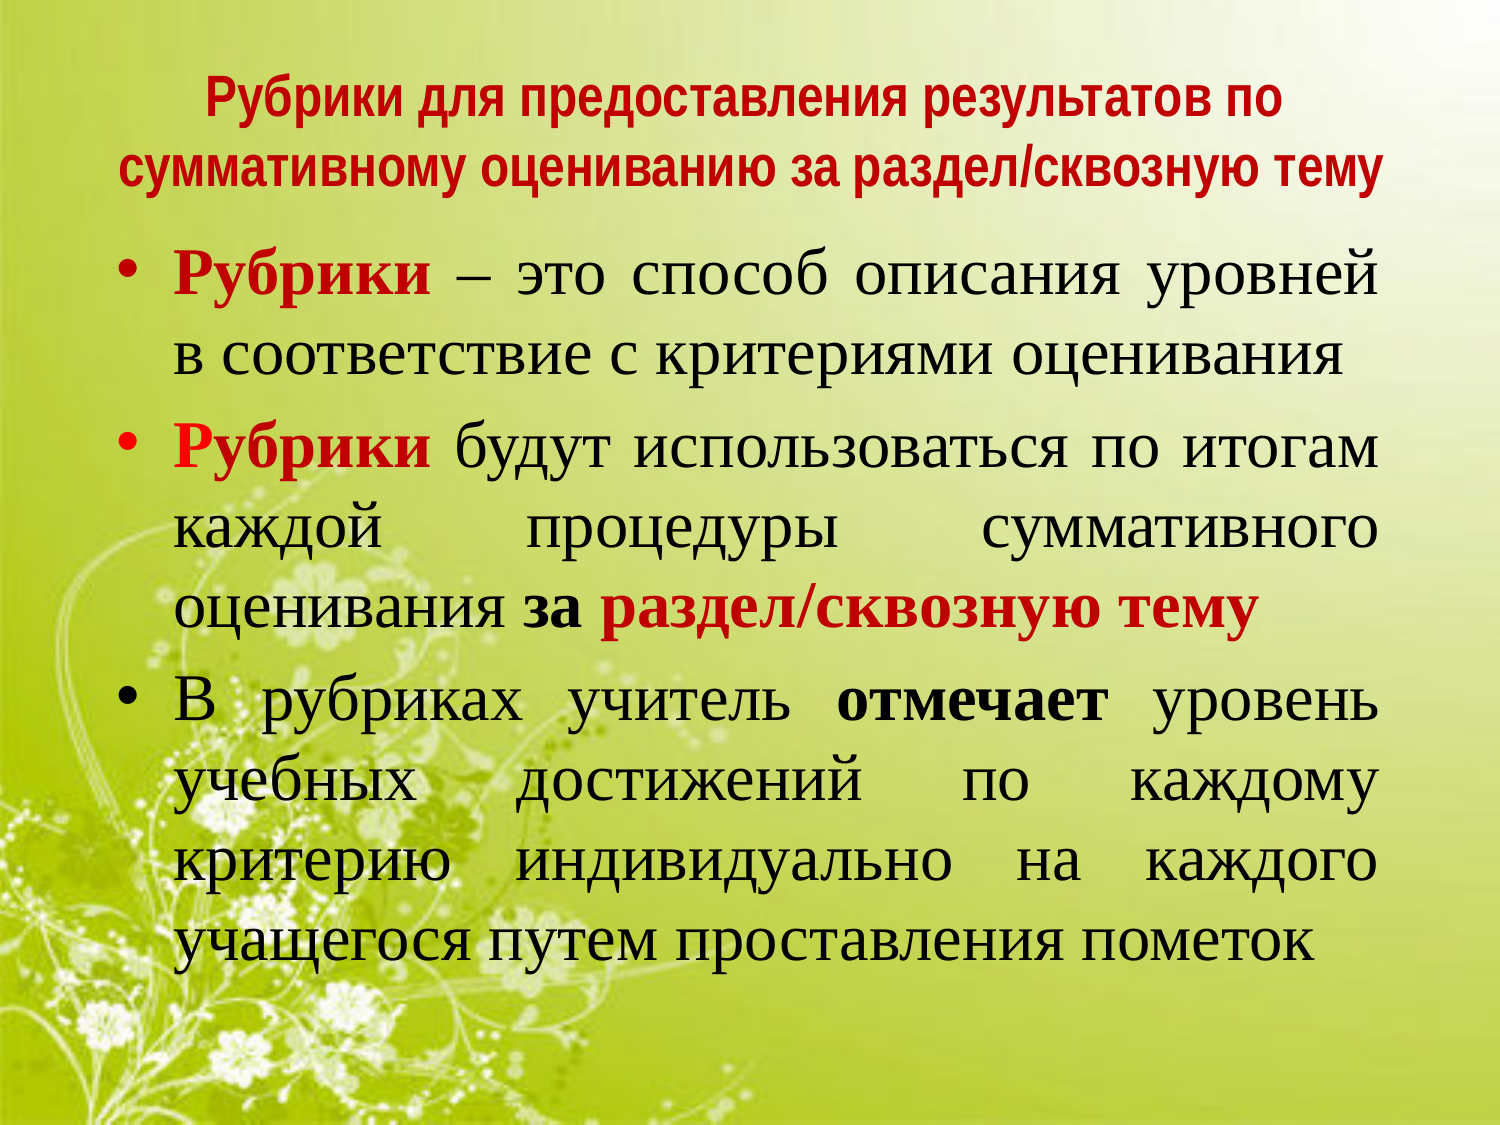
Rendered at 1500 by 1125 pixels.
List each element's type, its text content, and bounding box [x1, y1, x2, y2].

title Рубрики для предоставления результатов по суммативному оцениванию за раздел/сквозную тему [51, 59, 1452, 196]
list Рубрики – это способ описания уровней в соответствие с критериями оценивания Рубрики будут использоваться по итогам каждой процедуры суммативного оценивания за раздел/сквозную тему В рубриках учитель отмечает уровень учебных достижений по каждому критерию индивидуально на каждого учащегося путем проставления пометок [101, 219, 1396, 544]
picture [0, 0, 1500, 1125]
